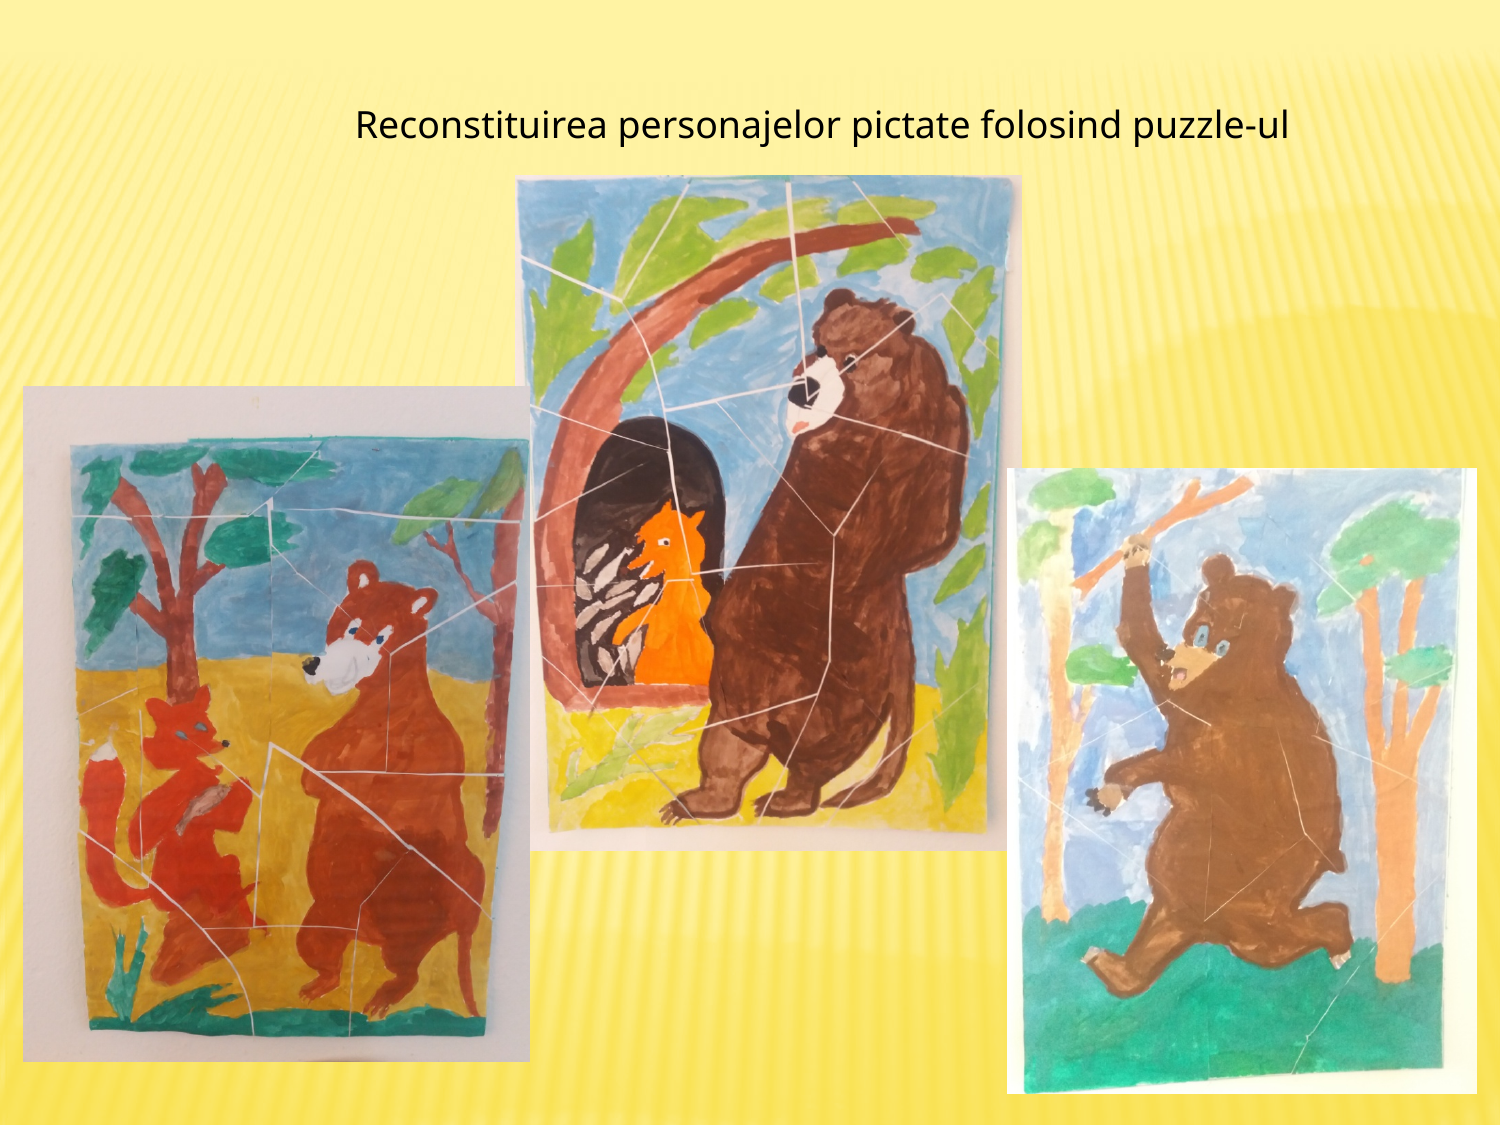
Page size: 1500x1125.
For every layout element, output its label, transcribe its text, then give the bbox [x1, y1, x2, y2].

picture [23, 175, 1477, 1094]
text_box Reconstituirea personajelor pictate folosind puzzle-ul [340, 93, 1306, 154]
